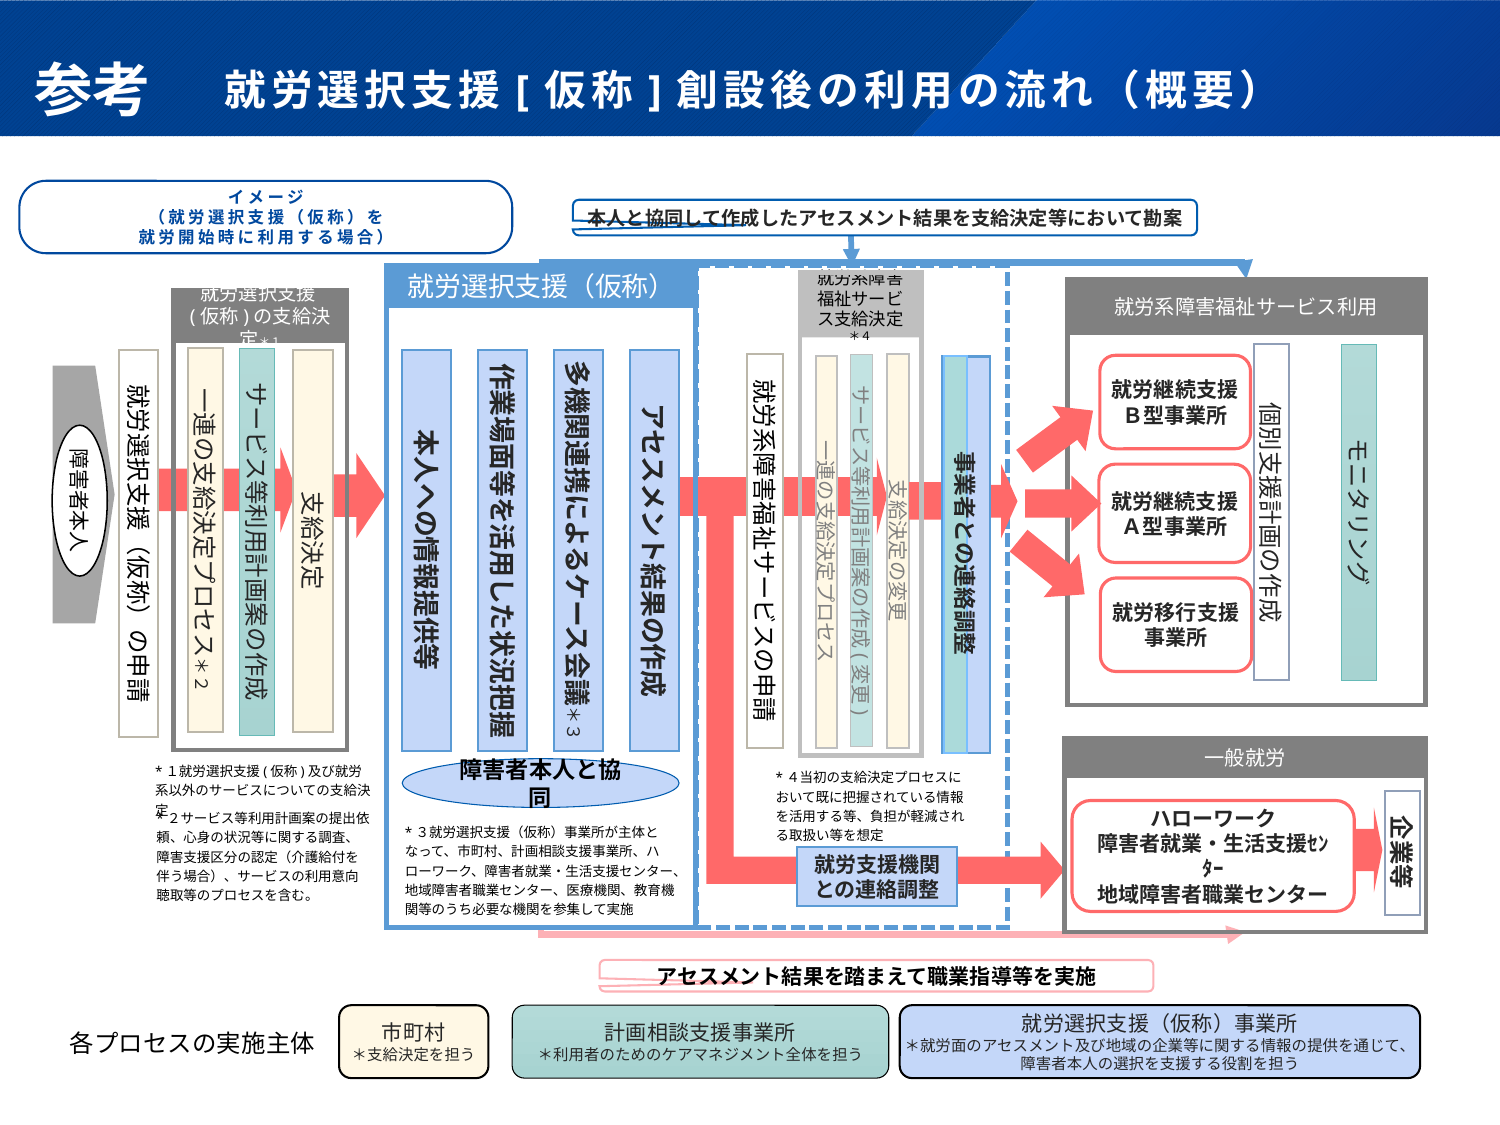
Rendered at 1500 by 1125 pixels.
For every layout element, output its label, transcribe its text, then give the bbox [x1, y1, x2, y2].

text_box 障害者本人と協同 [401, 758, 680, 808]
text_box 市町村 ＊支給決定を担う [339, 1005, 489, 1079]
title 就労選択支援[仮称]創設後の利用の流れ（概要） [902, 0, 1500, 136]
text_box 就労選択支援（仮称）の申請 [119, 350, 159, 737]
text_box [696, 516, 891, 928]
text_box [922, 482, 941, 520]
text_box [706, 516, 797, 884]
text_box 各プロセスの実施主体 [483, 1008, 891, 1077]
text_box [173, 289, 347, 750]
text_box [942, 355, 990, 754]
text_box 就労選択支援（仮称） [386, 263, 698, 308]
text_box 就労支援機関との連絡調整 [797, 851, 891, 907]
text_box [696, 477, 747, 516]
text_box アセスメント結果を踏まえて職業指導等を実施 [598, 958, 891, 993]
text_box 各プロセスの実施主体 [896, 1008, 1441, 1077]
text_box 就労系障害福祉サービス利用 [1067, 278, 1426, 335]
text_box [159, 468, 171, 512]
text_box [1066, 278, 1426, 706]
text_box [386, 308, 696, 928]
text_box 各プロセスの実施主体 [51, 1008, 344, 1077]
text_box 就労支援機関との連絡調整 [896, 851, 958, 907]
text_box [1025, 475, 1102, 532]
text_box *４当初の支給決定プロセスにおいて既に把握されている情報を活用する等、負担が軽減される取扱い等を想定 [896, 758, 984, 851]
text_box [896, 272, 922, 757]
text_box [349, 453, 386, 539]
text_box 一般就労 [1064, 738, 1426, 778]
text_box アセスメント結果を踏まえて職業指導等を実施 [896, 958, 1155, 993]
text_box [896, 518, 1008, 856]
text_box [902, 267, 1008, 484]
text_box [1016, 405, 1094, 473]
text_box *１就労選択支援(仮称)及び就労系以外のサービスについての支給決定 [140, 752, 387, 825]
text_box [52, 365, 115, 624]
title 就労選択支援[仮称]創設後の利用の流れ（概要） [0, 0, 886, 136]
text_box [799, 272, 891, 757]
text_box *３就労選択支援（仮称）事業所が主体となって、市町村、計画相談支援事業所、ハローワーク、障害者就業・生活支援センター、地域障害者職業センター、医療機関、教育機関等のうち必要な機関を参集して実施 [390, 813, 691, 925]
text_box [783, 477, 799, 516]
text_box 就労系障害福祉サービスの申請 [747, 353, 783, 748]
text_box 計画相談支援事業所 ＊利用者のためのケアマネジメント全体を担う [515, 1004, 886, 1008]
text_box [886, 0, 902, 624]
text_box [696, 267, 886, 477]
text_box 本人と協同して作成したアセスメント結果を支給決定等において勘案 [571, 198, 886, 237]
text_box [1064, 737, 1427, 933]
text_box *２サービス等利用計画案の提出依頼、心身の状況等に関する調査、障害支援区分の認定（介護給付を伴う場合）、サービスの利用意向聴取等のプロセスを含む。 [141, 799, 386, 911]
text_box 参考 [19, 31, 188, 131]
text_box [991, 464, 1018, 539]
text_box [896, 884, 1008, 928]
text_box イメージ （就労選択支援（仮称）を 就労開始時に利用する場合） [19, 180, 513, 254]
text_box [1009, 529, 1085, 598]
text_box *４当初の支給決定プロセスにおいて既に把握されている情報を活用する等、負担が軽減される取扱い等を想定 [760, 758, 891, 851]
text_box 本人への情報提供等 [402, 349, 452, 752]
text_box 本人と協同して作成したアセスメント結果を支給決定等において勘案 [902, 198, 1199, 237]
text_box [891, 624, 896, 1125]
text_box [958, 841, 1064, 899]
